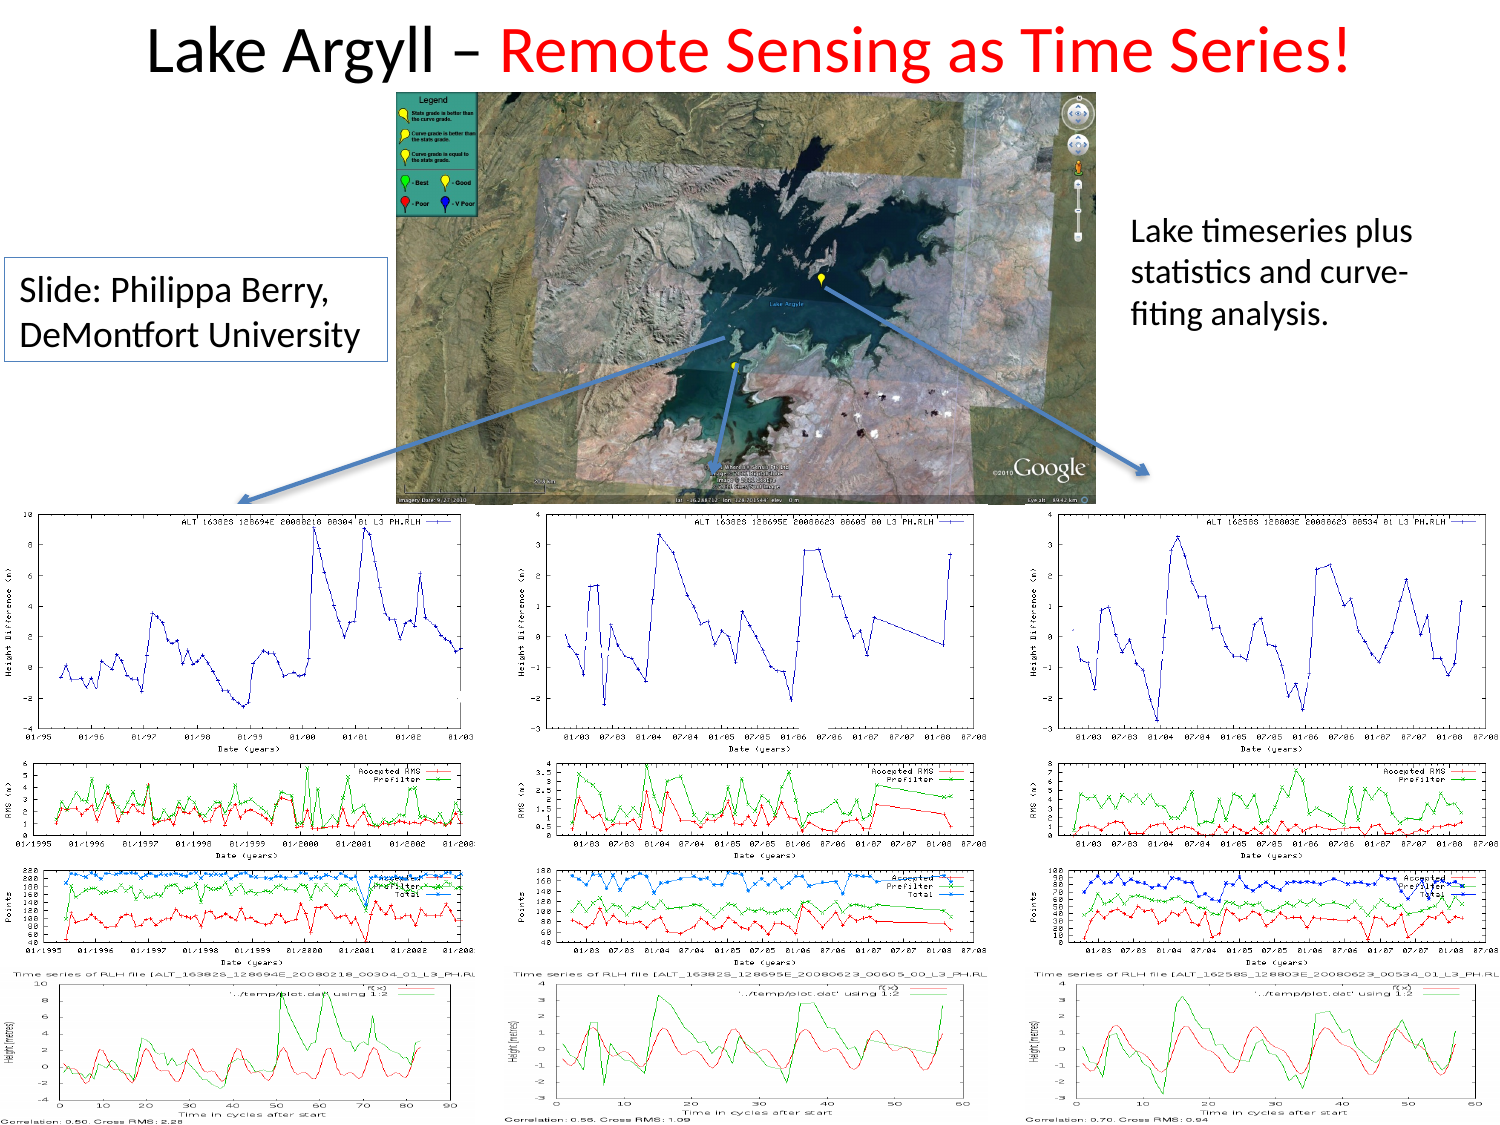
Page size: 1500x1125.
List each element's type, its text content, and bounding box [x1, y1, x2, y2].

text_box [824, 287, 1151, 476]
list Lake timeseries plus statistics and curve-fiting analysis. [1100, 200, 1465, 343]
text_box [236, 337, 726, 505]
title Lake Argyll – Remote Sensing as Time Series! [75, 0, 1425, 93]
text_box Slide: Philippa Berry, DeMontfort University [4, 257, 388, 362]
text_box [712, 362, 738, 476]
picture [395, 92, 1500, 1123]
picture [0, 504, 475, 1125]
